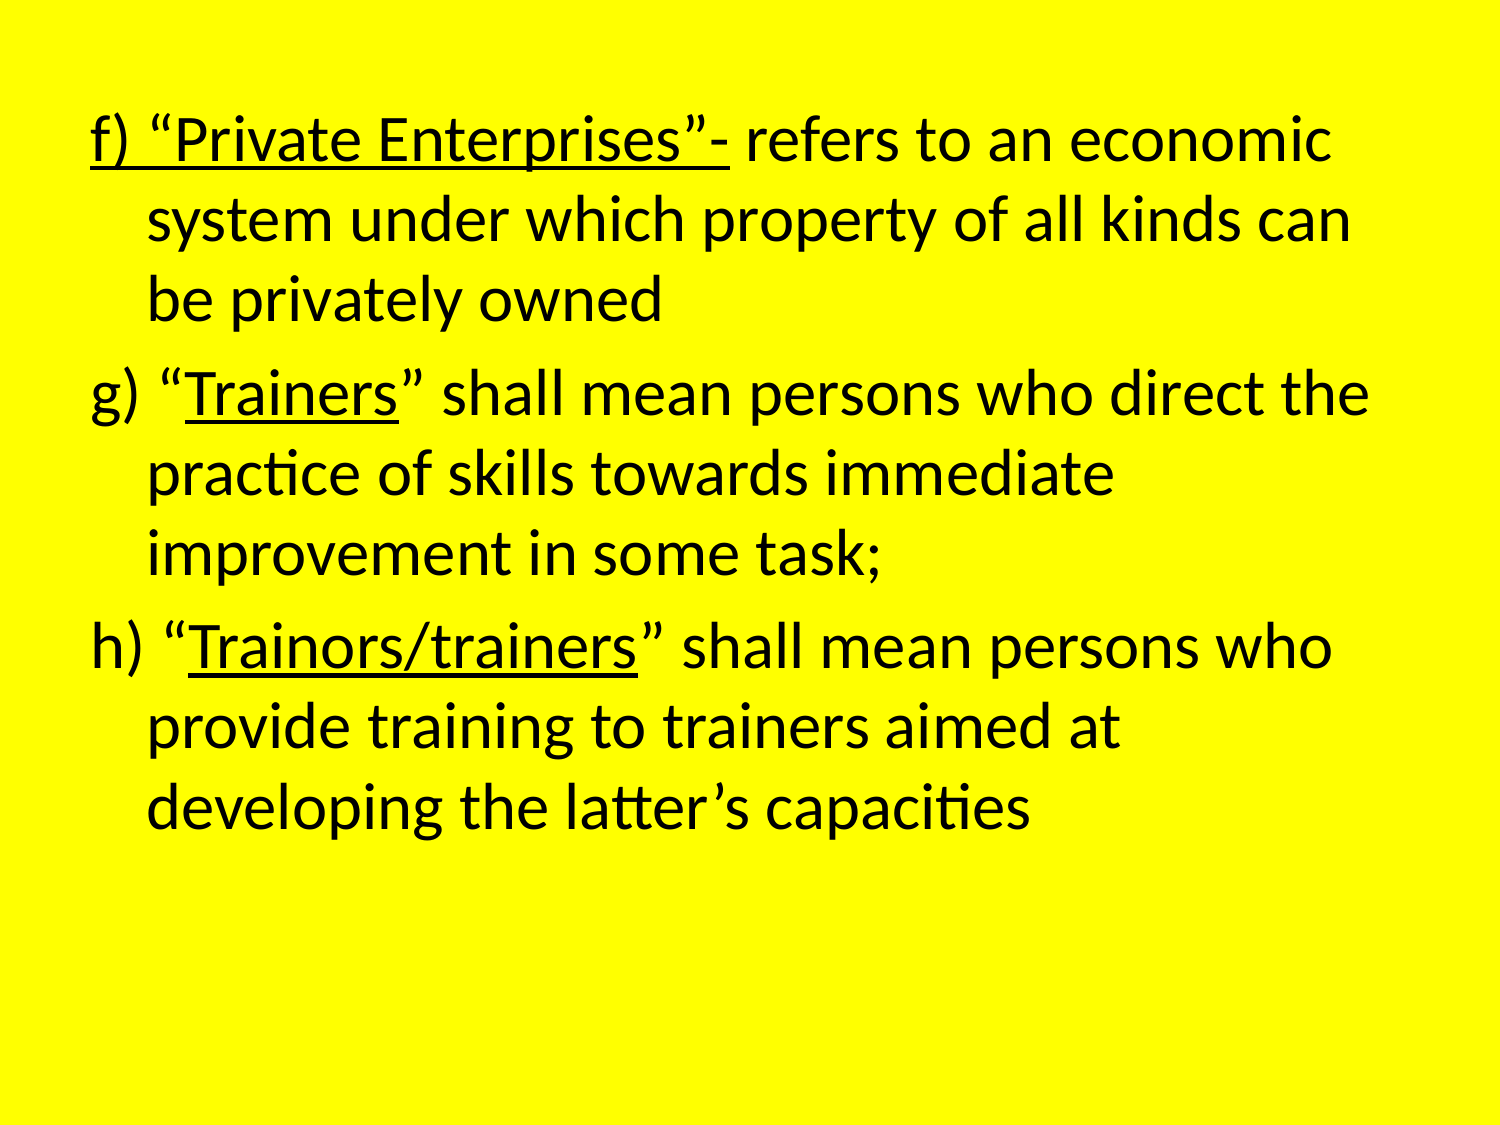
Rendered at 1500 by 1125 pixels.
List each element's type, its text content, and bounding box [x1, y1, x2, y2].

list f) “Private Enterprises”- refers to an economic system under which property of all kinds can be privately owned g) “Trainers” shall mean persons who direct the practice of skills towards immediate improvement in some task; h) “Trainors/trainers” shall mean persons who provide training to trainers aimed at developing the latter’s capacities [75, 87, 1425, 1038]
